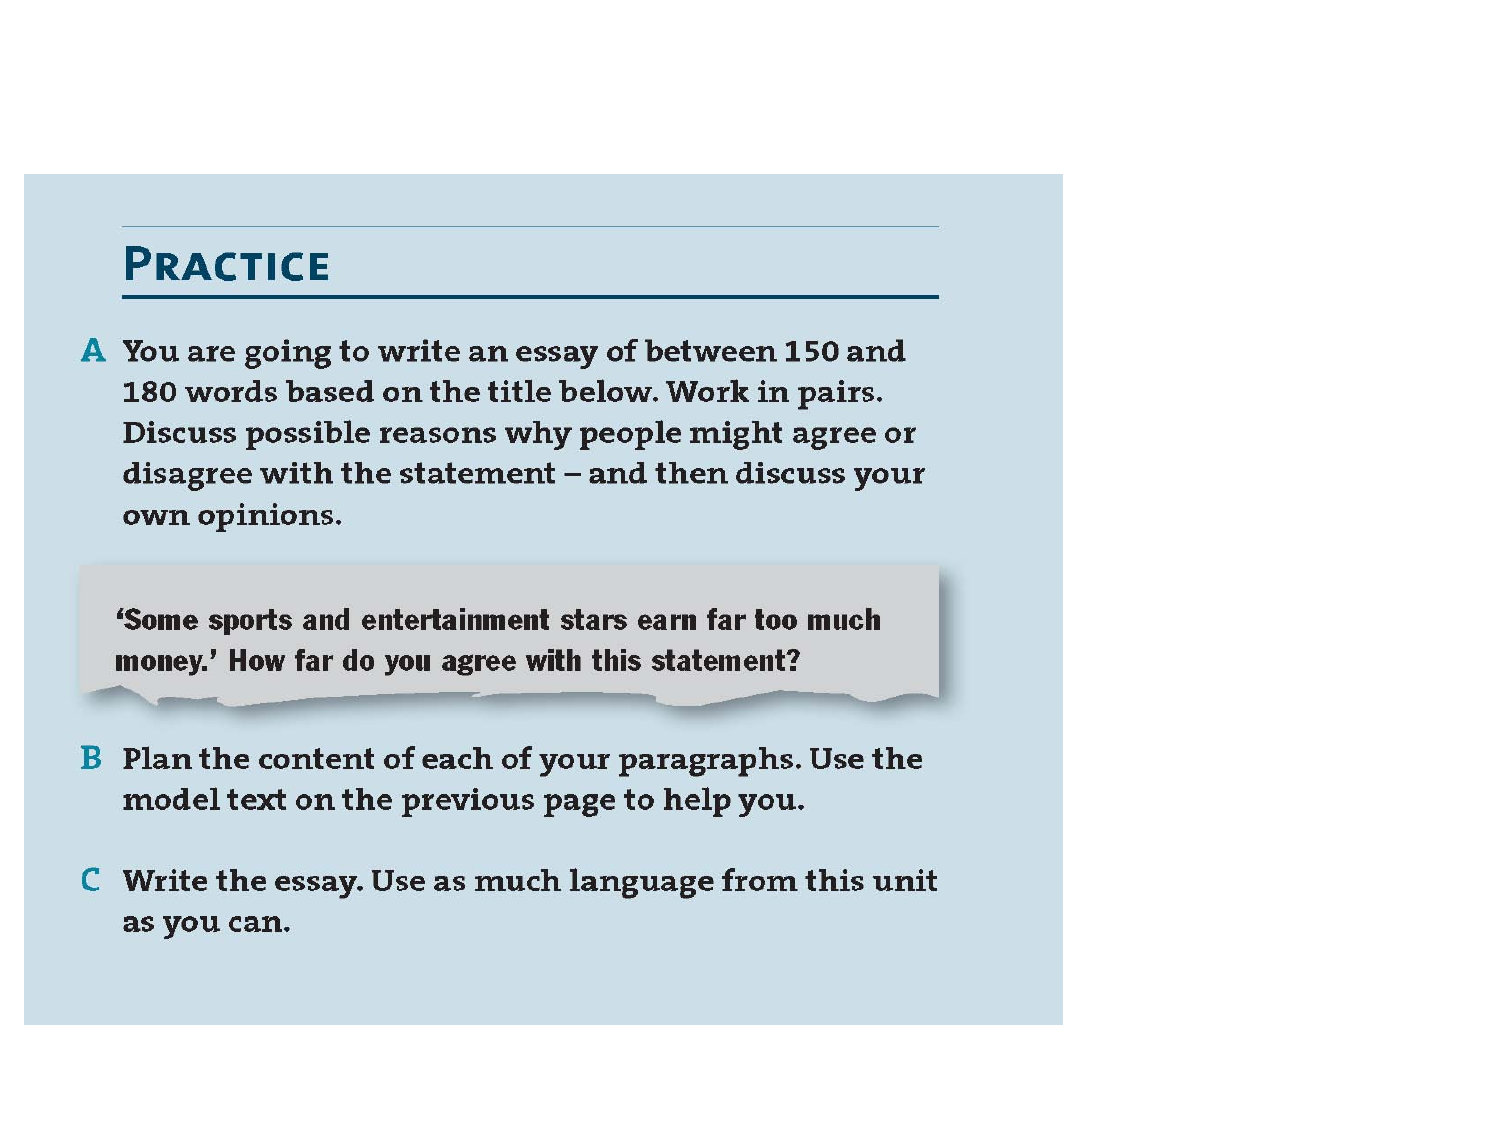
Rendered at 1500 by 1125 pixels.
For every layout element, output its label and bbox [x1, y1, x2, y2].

picture [24, 174, 1063, 1025]
